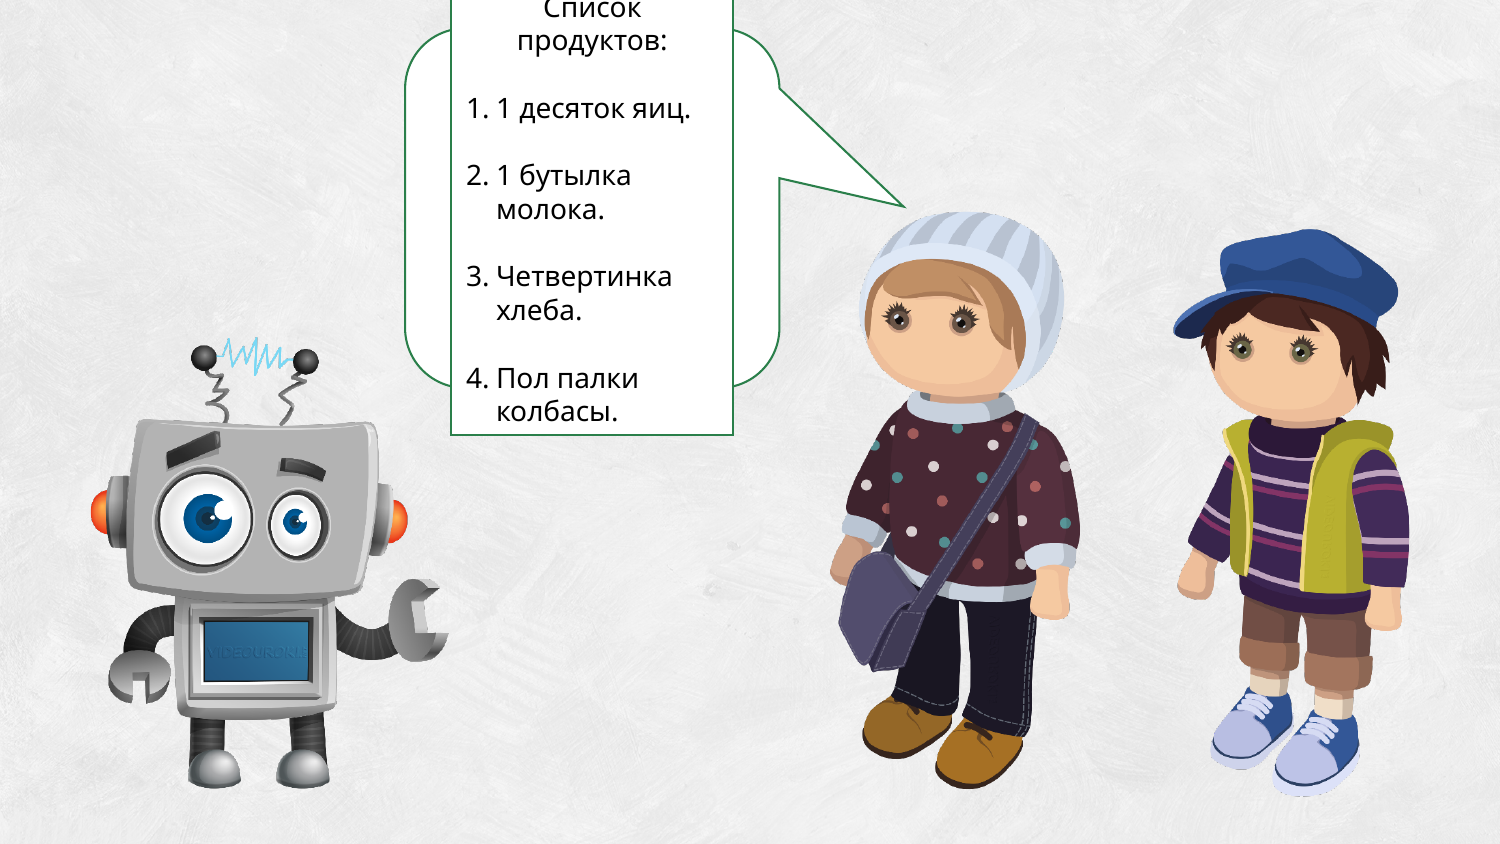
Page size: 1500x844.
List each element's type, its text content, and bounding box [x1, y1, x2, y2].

text_box [404, 29, 450, 326]
text_box [734, 29, 907, 388]
picture [0, 0, 1500, 844]
text_box Список продуктов: 1 десяток яиц. 1 бутылка молока. Четвертинка хлеба. Пол палки колбасы. [450, 0, 734, 436]
